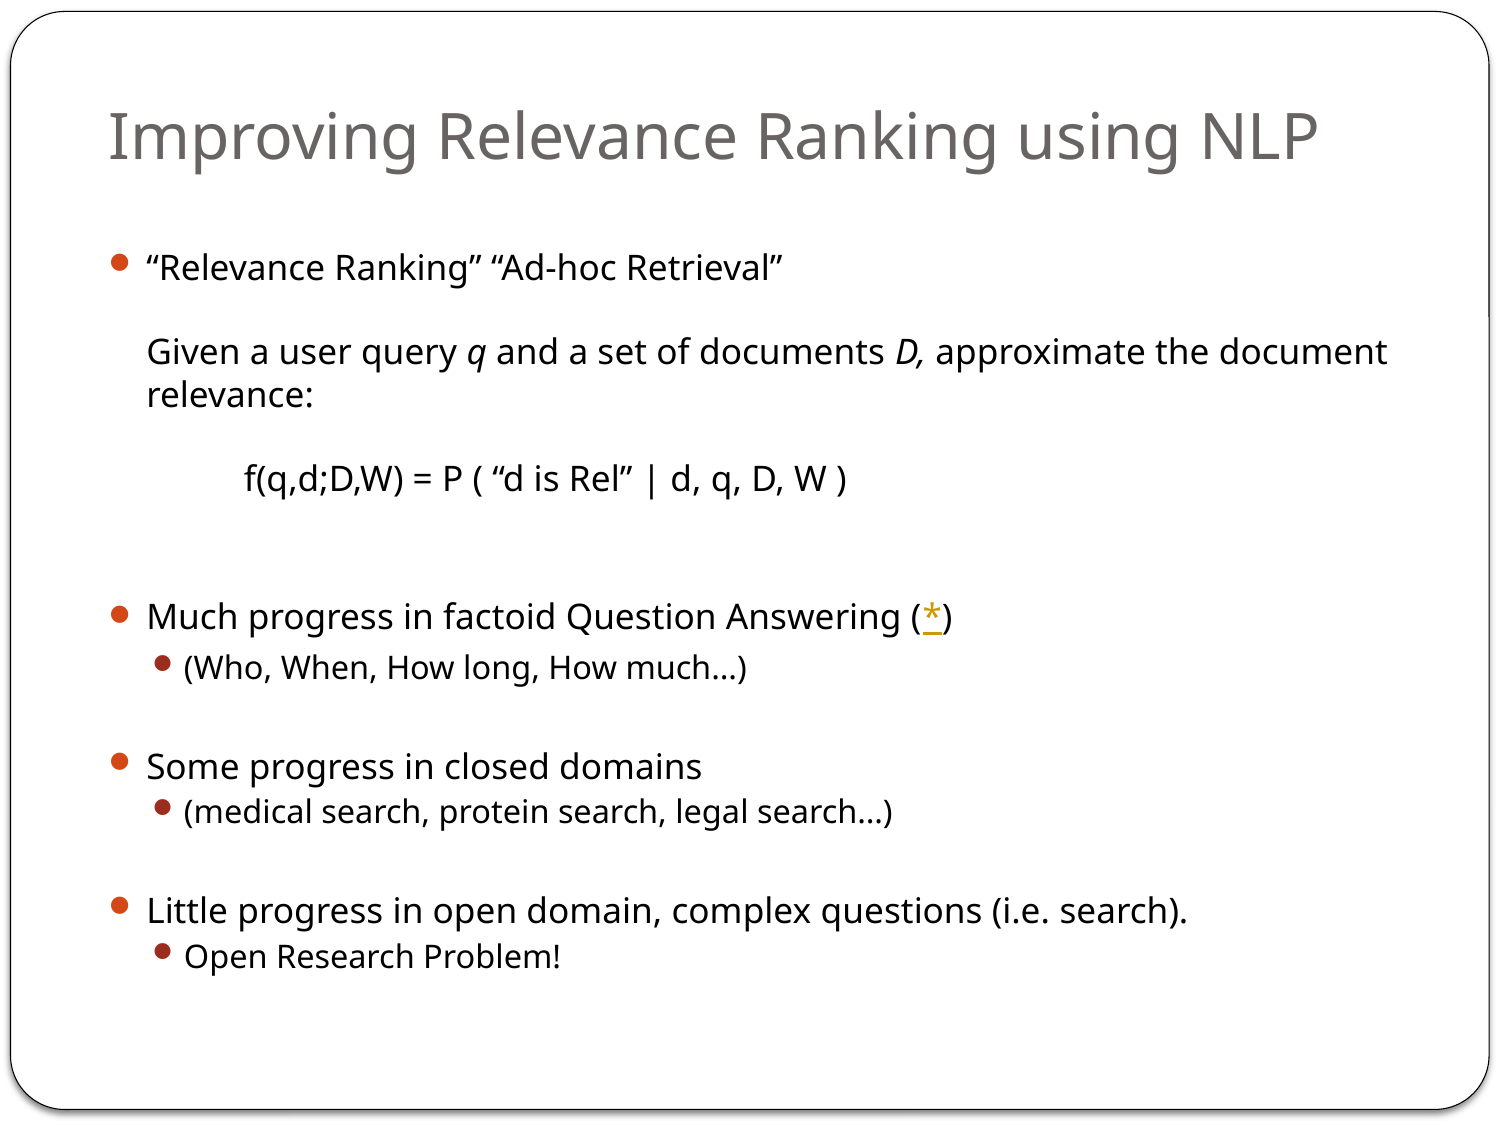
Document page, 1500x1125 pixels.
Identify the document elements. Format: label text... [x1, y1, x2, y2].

list “Relevance Ranking” “Ad-hoc Retrieval” Given a user query q and a set of documents D, approximate the document relevance: f(q,d;D,W) = P ( “d is Rel” | d, q, D, W ) Much progress in factoid Question Answering (*) (Who, When, How long, How much…) Some progress in closed domains (medical search, protein search, legal search…) Little progress in open domain, complex questions (i.e. search). Open Research Problem! [93, 237, 1425, 988]
title Improving Relevance Ranking using NLP [93, 45, 1425, 188]
